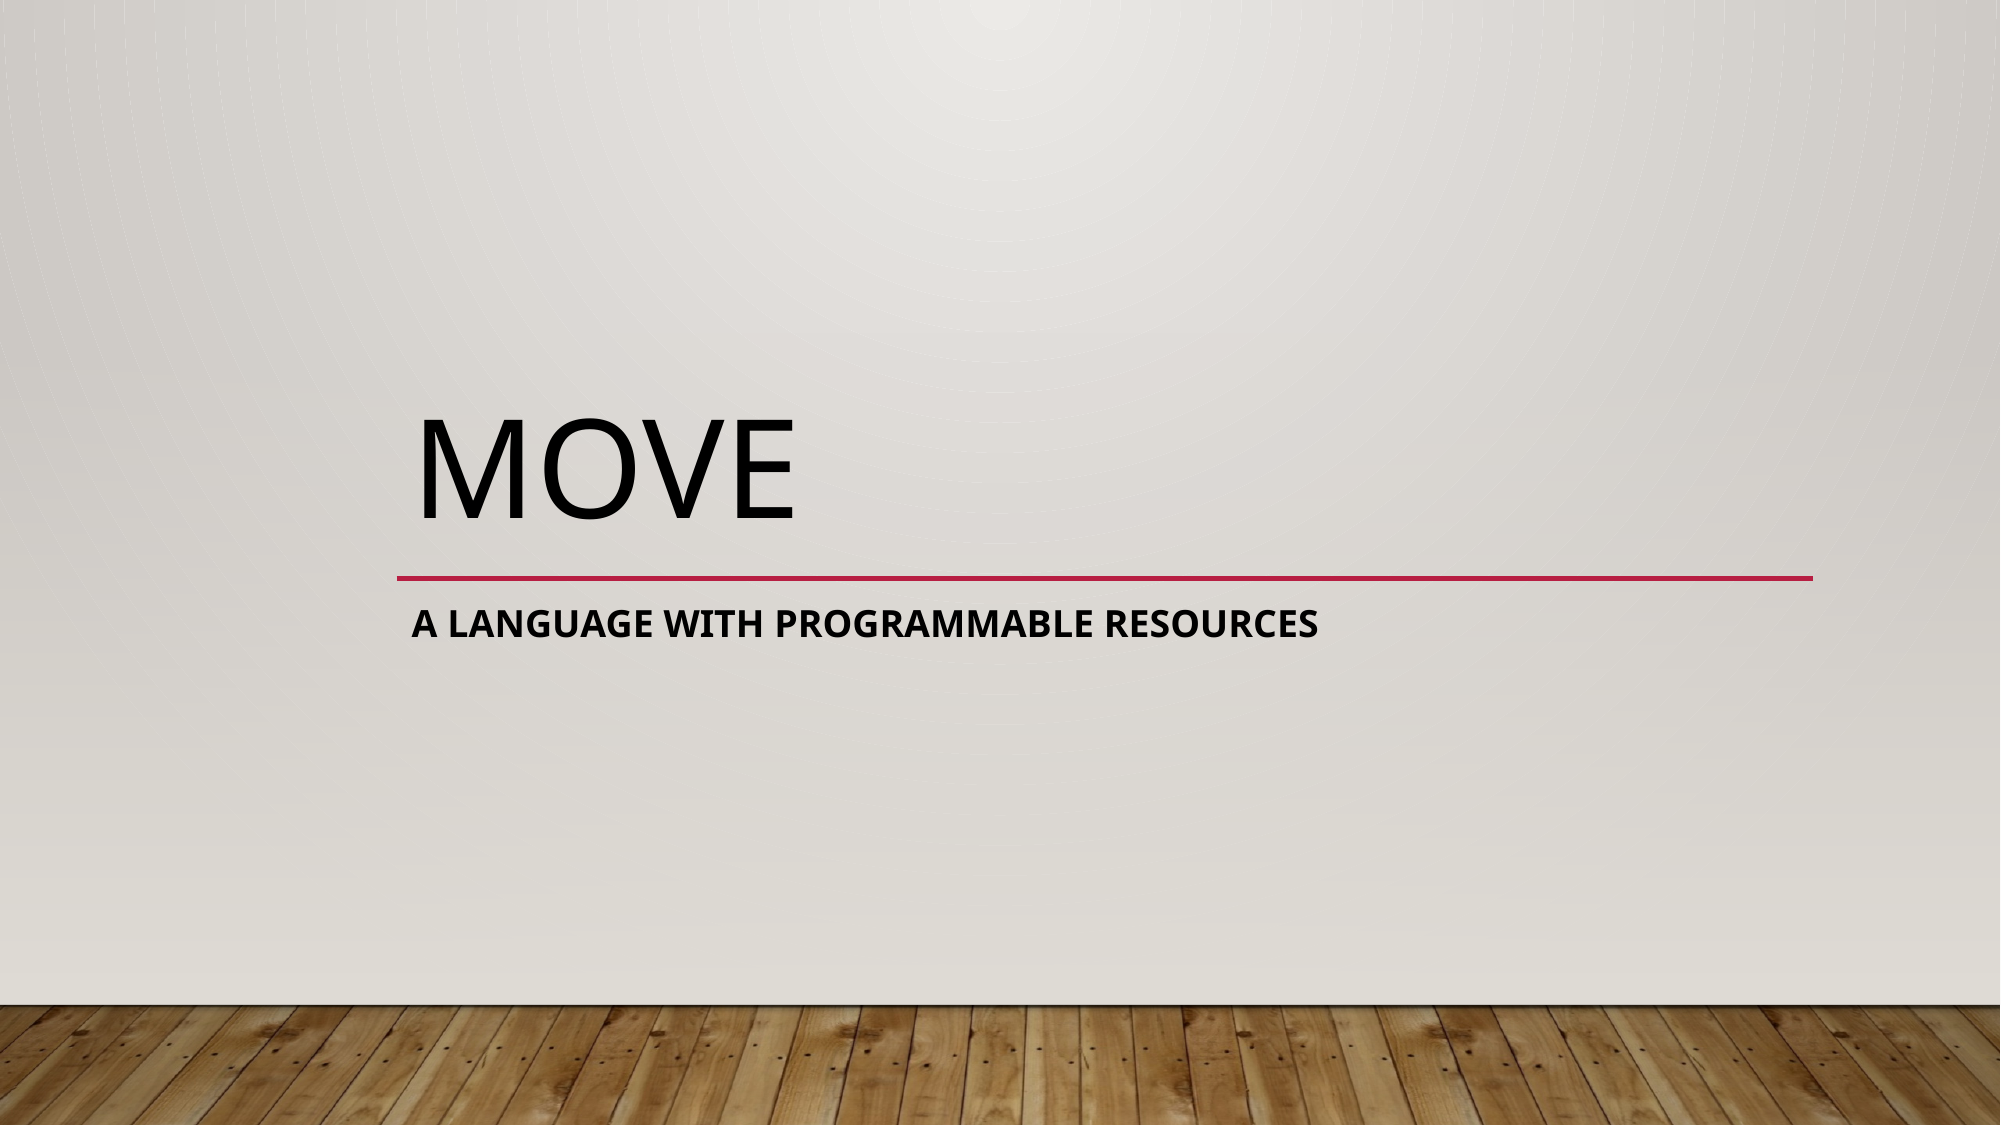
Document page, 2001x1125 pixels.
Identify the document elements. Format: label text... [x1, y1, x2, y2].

picture [0, 1005, 2000, 1125]
subtitle A Language With Programmable Resources [396, 576, 1939, 737]
title Move [396, 131, 1814, 549]
